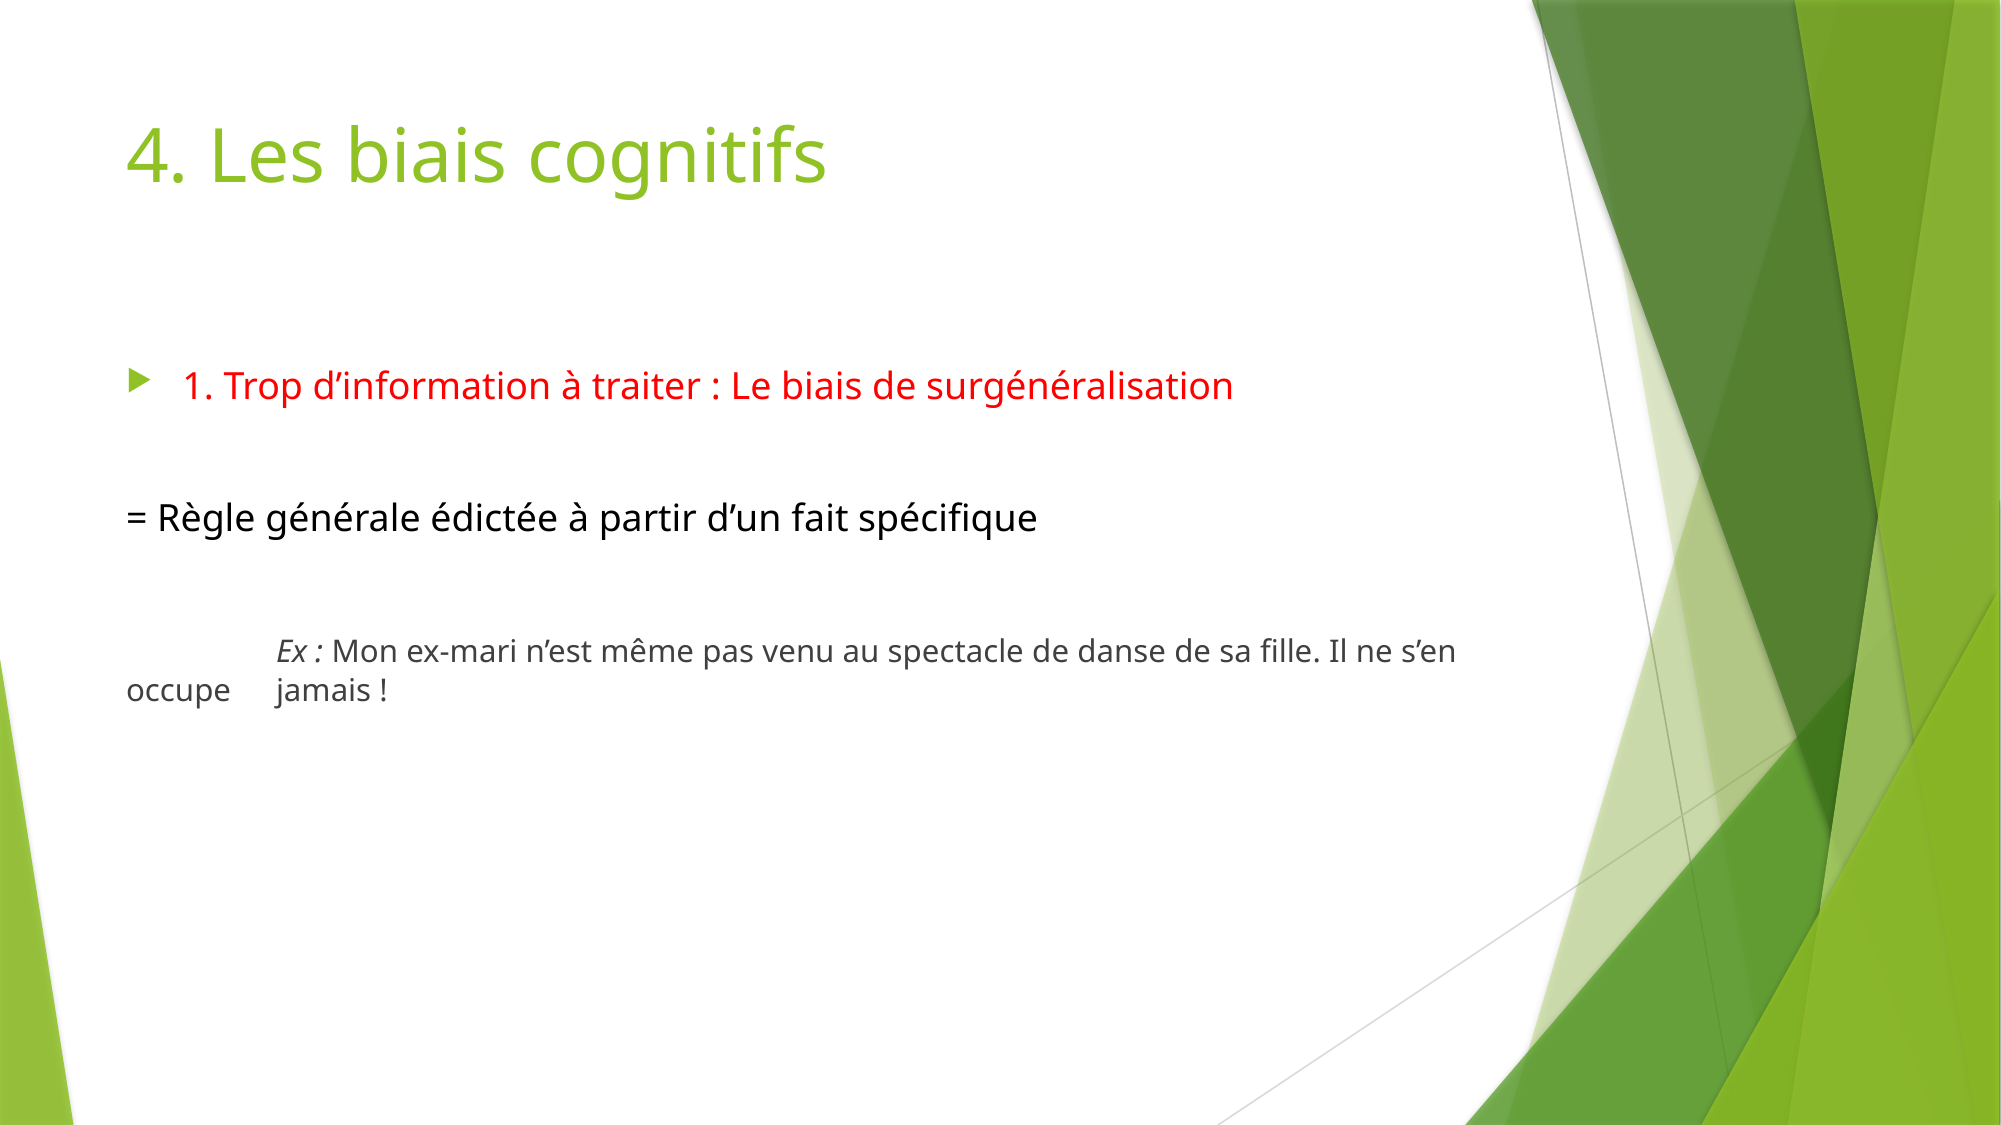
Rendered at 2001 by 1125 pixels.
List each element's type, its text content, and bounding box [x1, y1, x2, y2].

title 4. Les biais cognitifs [111, 99, 1522, 317]
list 1. Trop d’information à traiter : Le biais de surgénéralisation = Règle générale édictée à partir d’un fait spécifique Ex : Mon ex-mari n’est même pas venu au spectacle de danse de sa fille. Il ne s’en occupe jamais ! [111, 354, 1522, 992]
